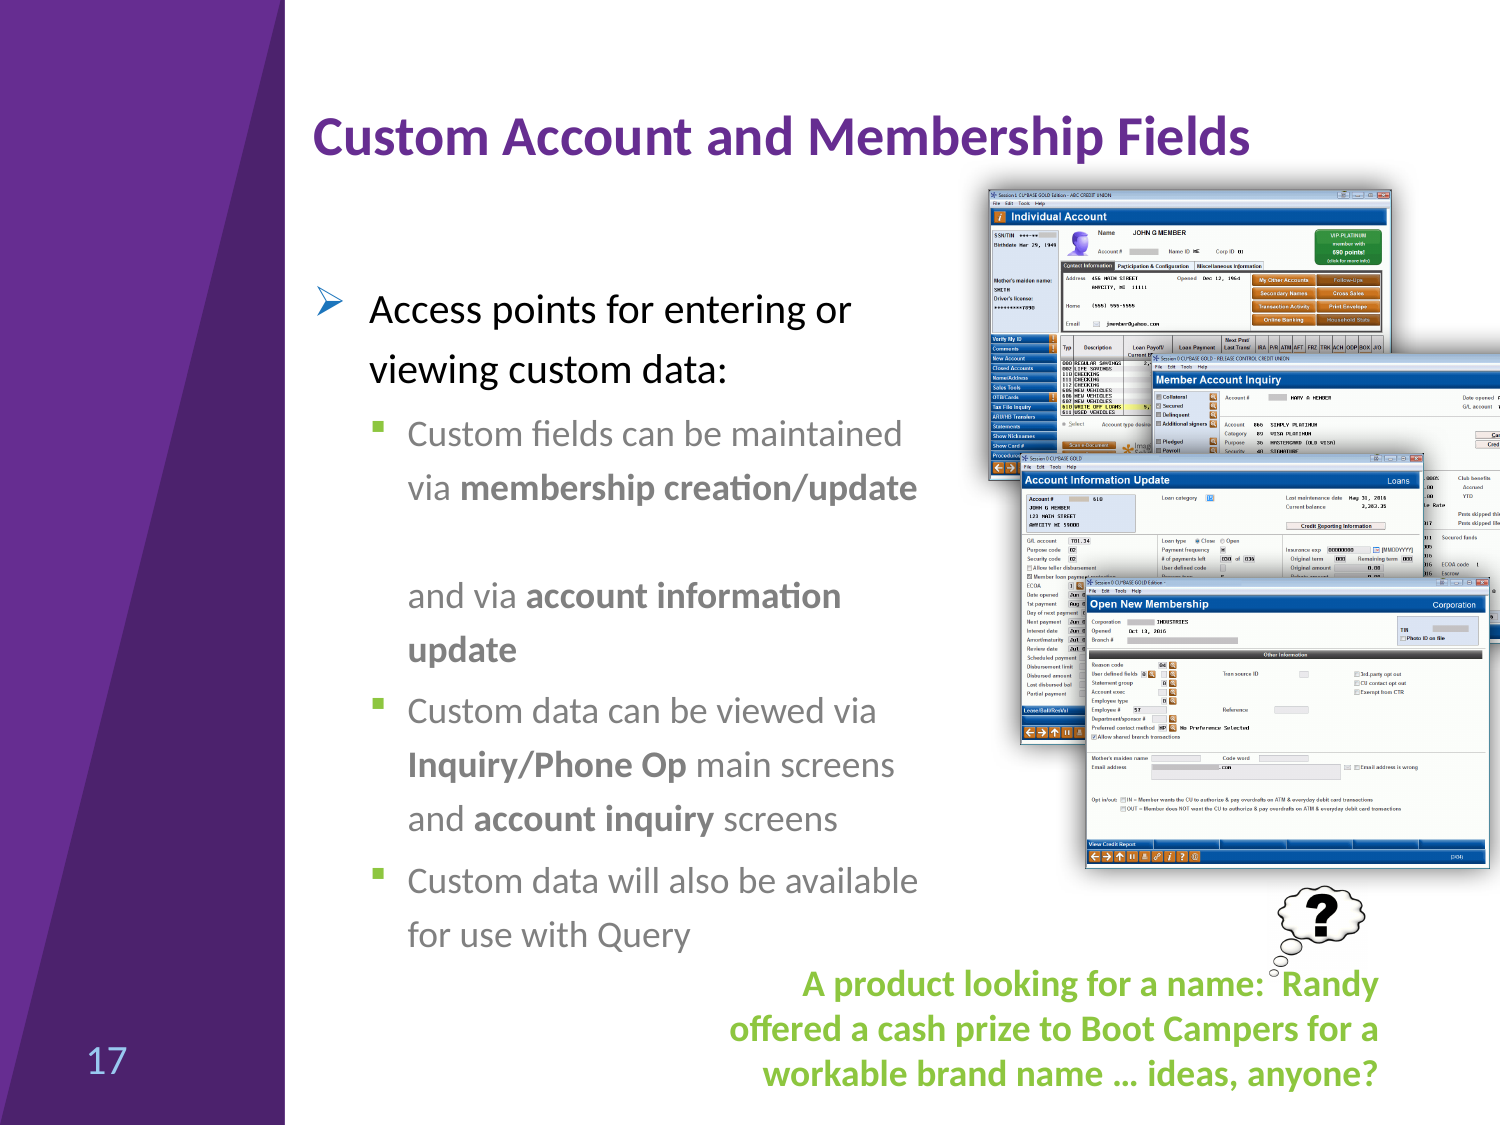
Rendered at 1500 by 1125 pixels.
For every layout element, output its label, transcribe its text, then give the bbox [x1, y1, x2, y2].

list A product looking for a name: Randy offered a cash prize to Boot Campers for a workable brand name … ideas, anyone? [691, 992, 1395, 1102]
title Custom Account and Membership Fields [298, 38, 1339, 236]
picture [987, 189, 1500, 869]
list Access points for entering or viewing custom data: Custom fields can be maintained via membership creation/update and via account information update Custom data can be viewed via Inquiry/Phone Op main screens and account inquiry screens Custom data will also be available for use with Query [298, 264, 937, 1057]
picture [1266, 881, 1369, 983]
